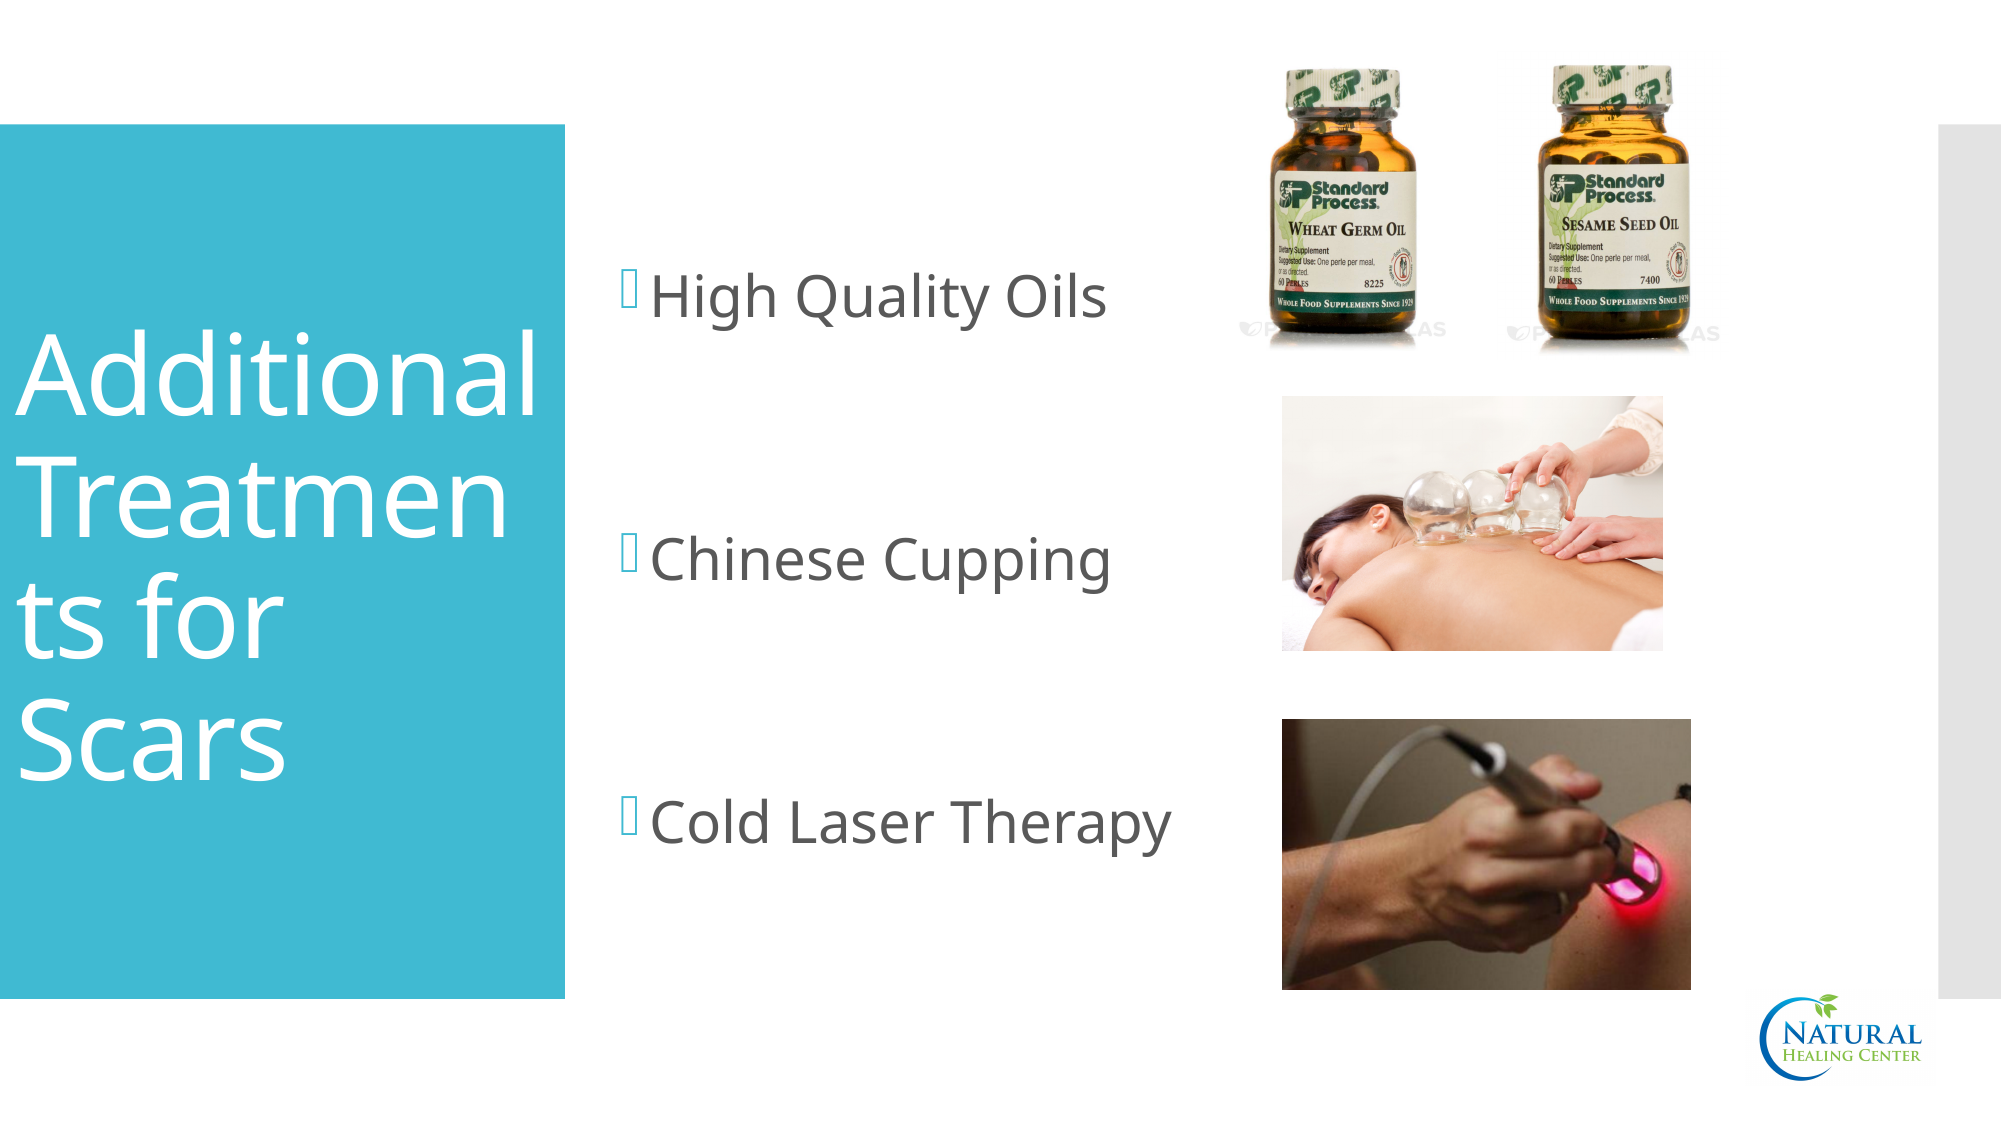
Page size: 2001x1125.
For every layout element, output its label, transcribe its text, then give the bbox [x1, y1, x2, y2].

picture [1497, 51, 1729, 360]
picture [1744, 989, 1937, 1086]
title Additional Treatments for Scars [0, 184, 558, 940]
picture [1230, 55, 1455, 356]
picture [1281, 718, 1692, 990]
list High Quality Oils Chinese Cupping Cold Laser Therapy [604, 141, 1805, 982]
picture [1281, 396, 1663, 651]
